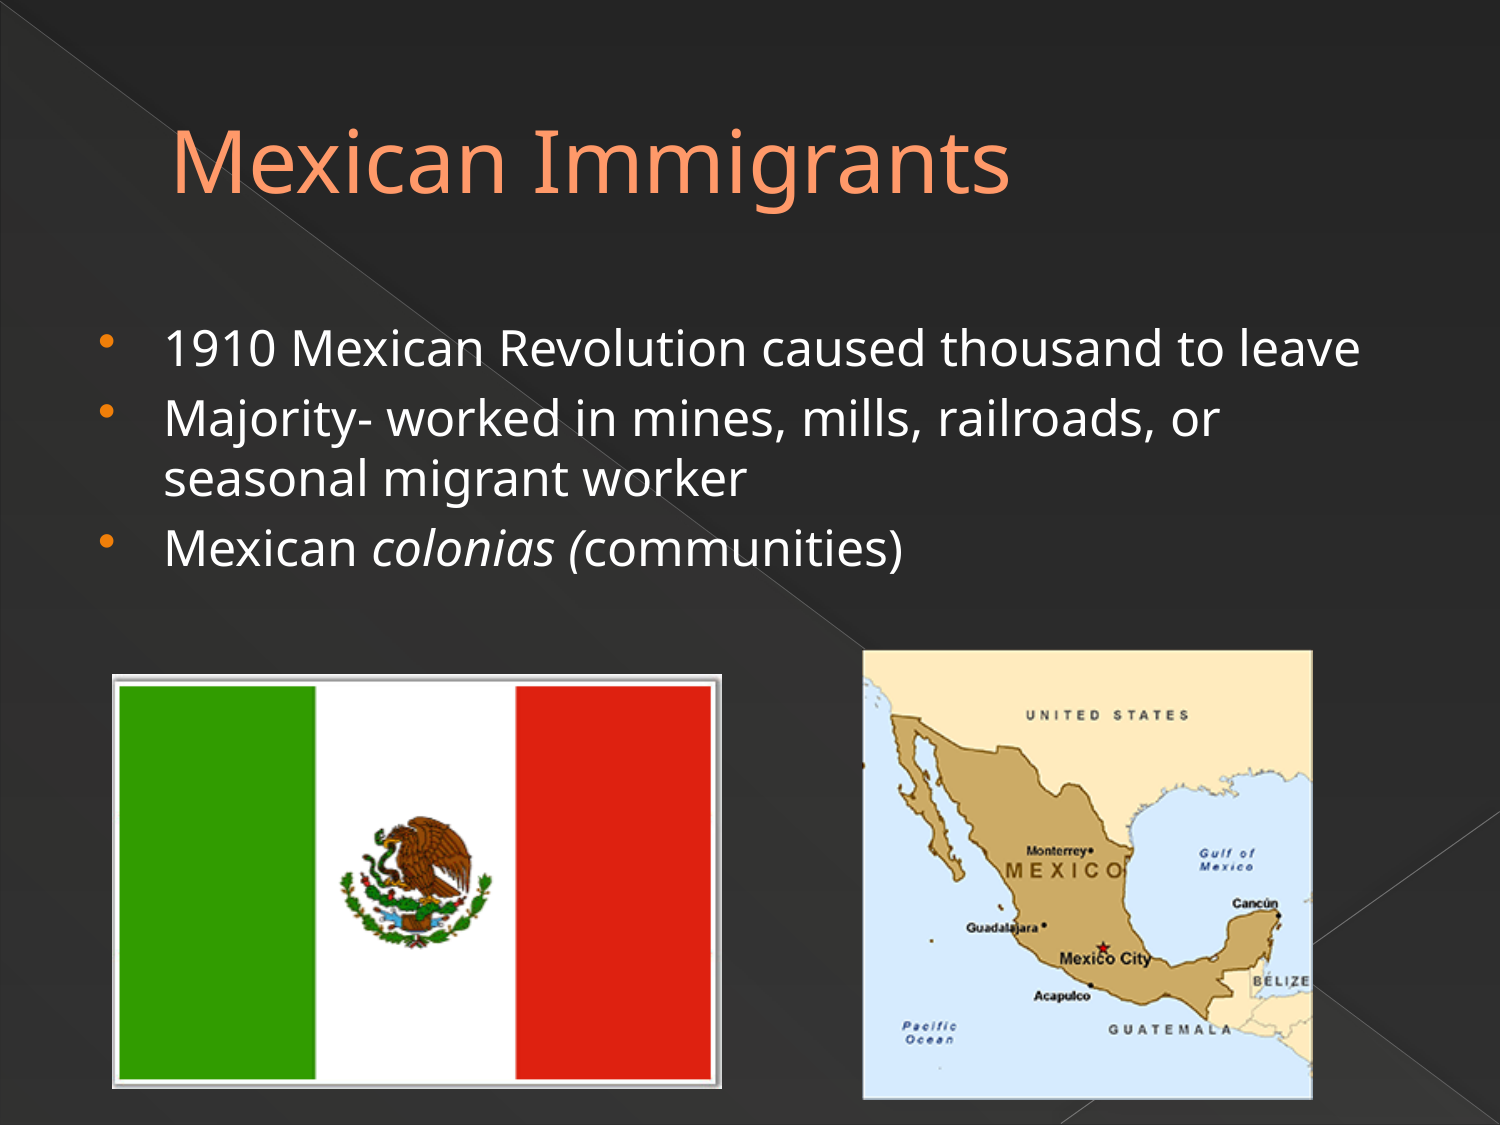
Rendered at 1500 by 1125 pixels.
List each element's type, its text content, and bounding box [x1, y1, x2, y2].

picture [112, 674, 723, 1090]
title Mexican Immigrants [75, 43, 1425, 274]
picture [862, 649, 1313, 1101]
list 1910 Mexican Revolution caused thousand to leave Majority- worked in mines, mills, railroads, or seasonal migrant worker Mexican colonias (communities) [75, 308, 1425, 1059]
